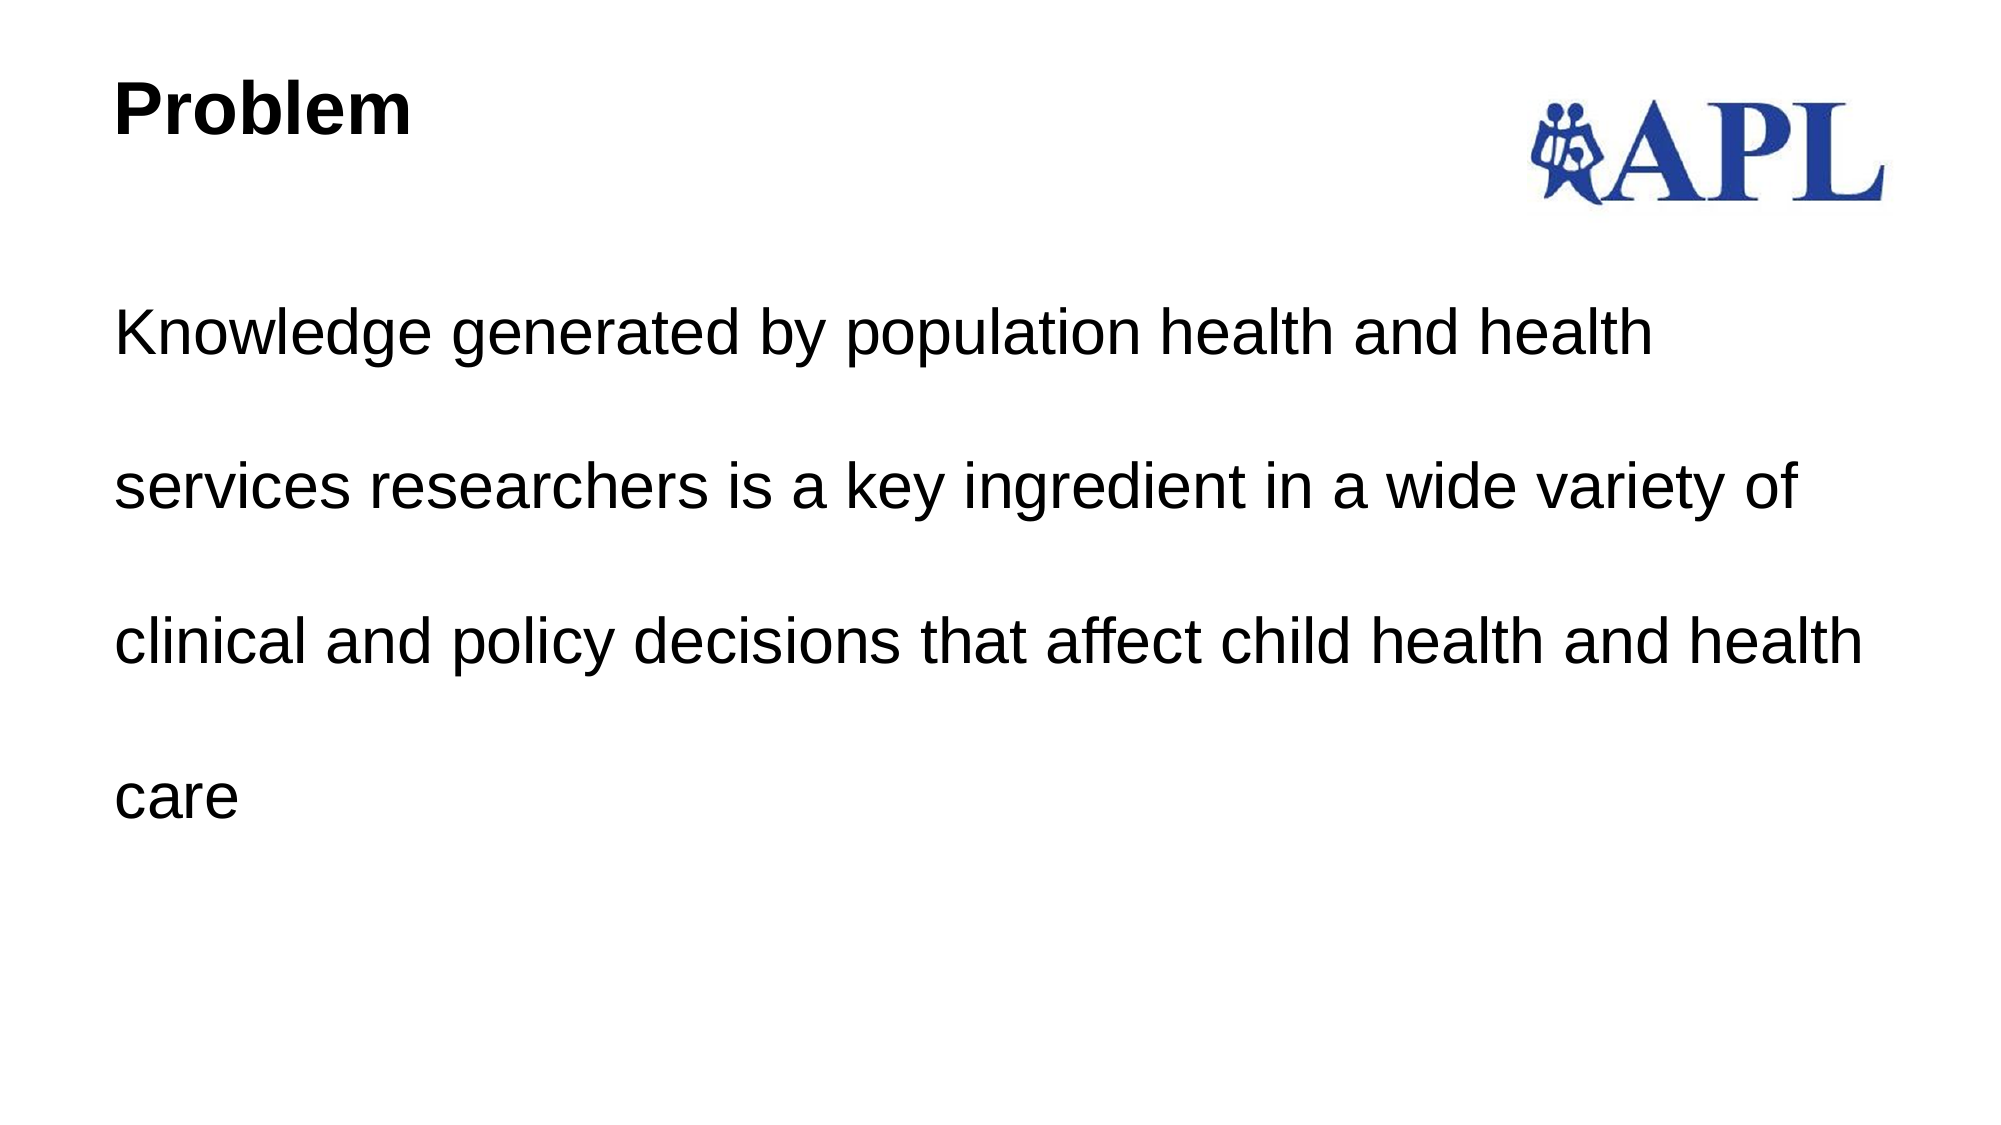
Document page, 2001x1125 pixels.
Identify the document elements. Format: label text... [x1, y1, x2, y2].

picture [1527, 59, 1931, 227]
list Knowledge generated by population health and health services researchers is a key ingredient in a wide variety of clinical and policy decisions that affect child health and health care [99, 204, 1886, 1059]
title Problem [98, 1, 1824, 220]
